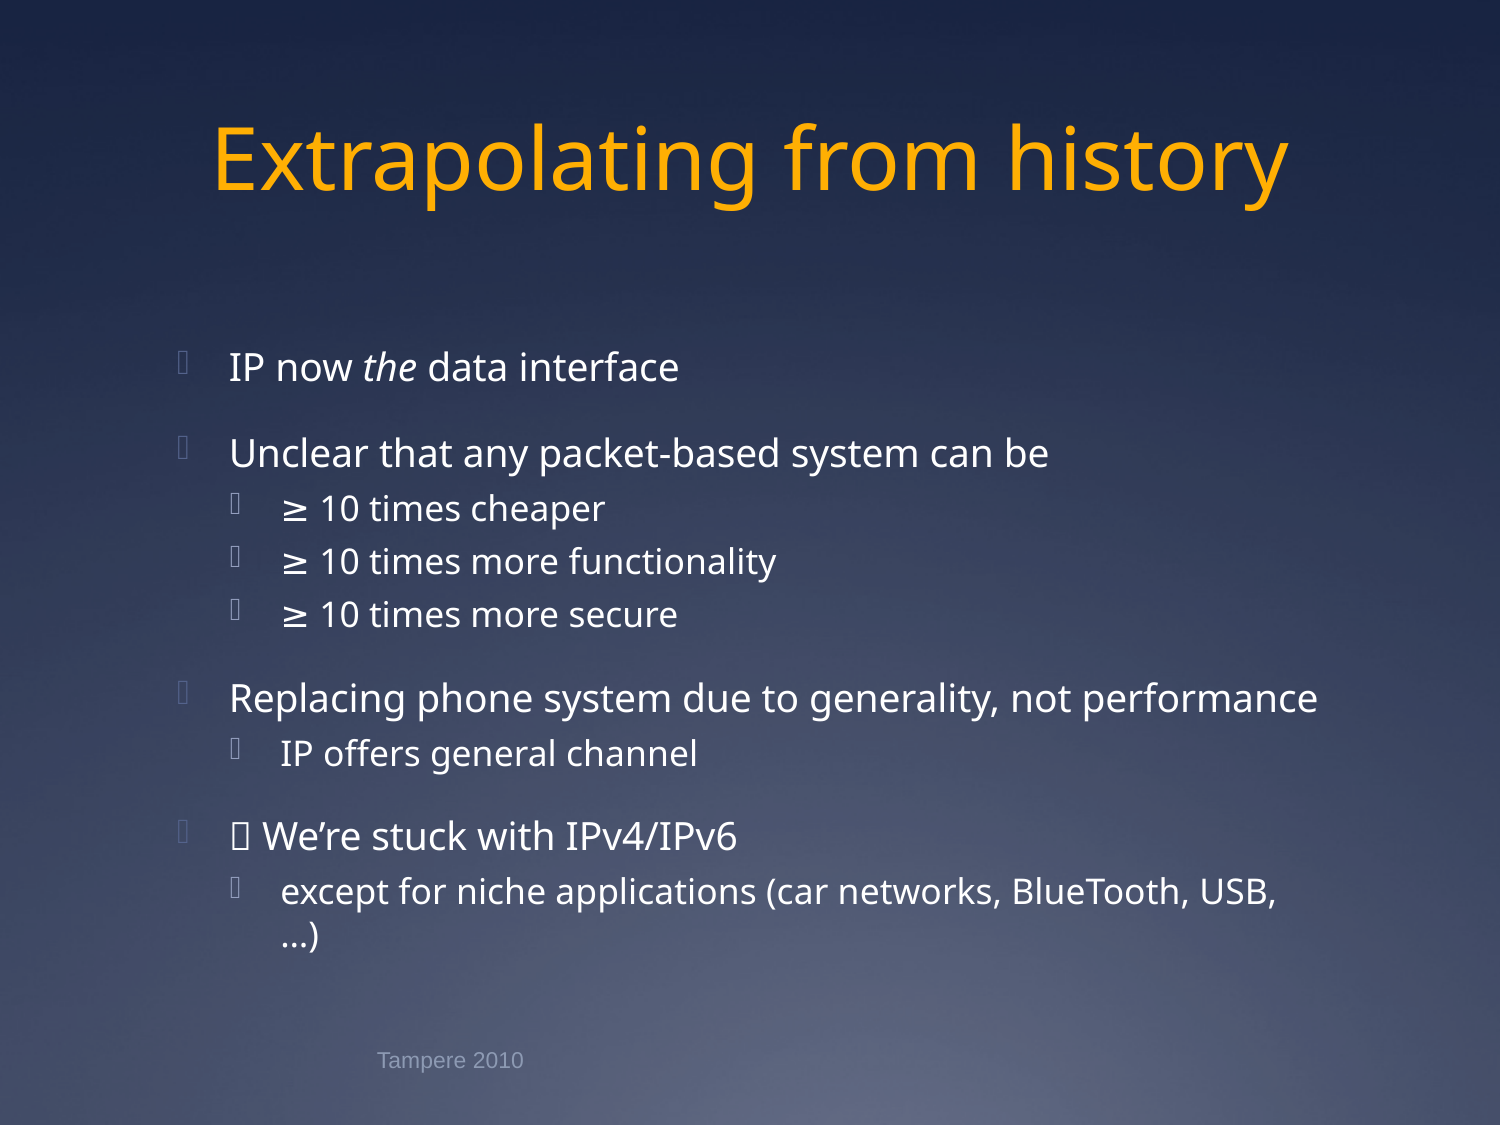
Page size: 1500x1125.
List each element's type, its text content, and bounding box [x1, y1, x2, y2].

title Extrapolating from history [100, 95, 1400, 225]
list IP now the data interface Unclear that any packet-based system can be ≥ 10 times cheaper ≥ 10 times more functionality ≥ 10 times more secure Replacing phone system due to generality, not performance IP offers general channel  We’re stuck with IPv4/IPv6 except for niche applications (car networks, BlueTooth, USB, …) [162, 335, 1338, 1005]
footer Tampere 2010 [361, 1029, 1288, 1090]
